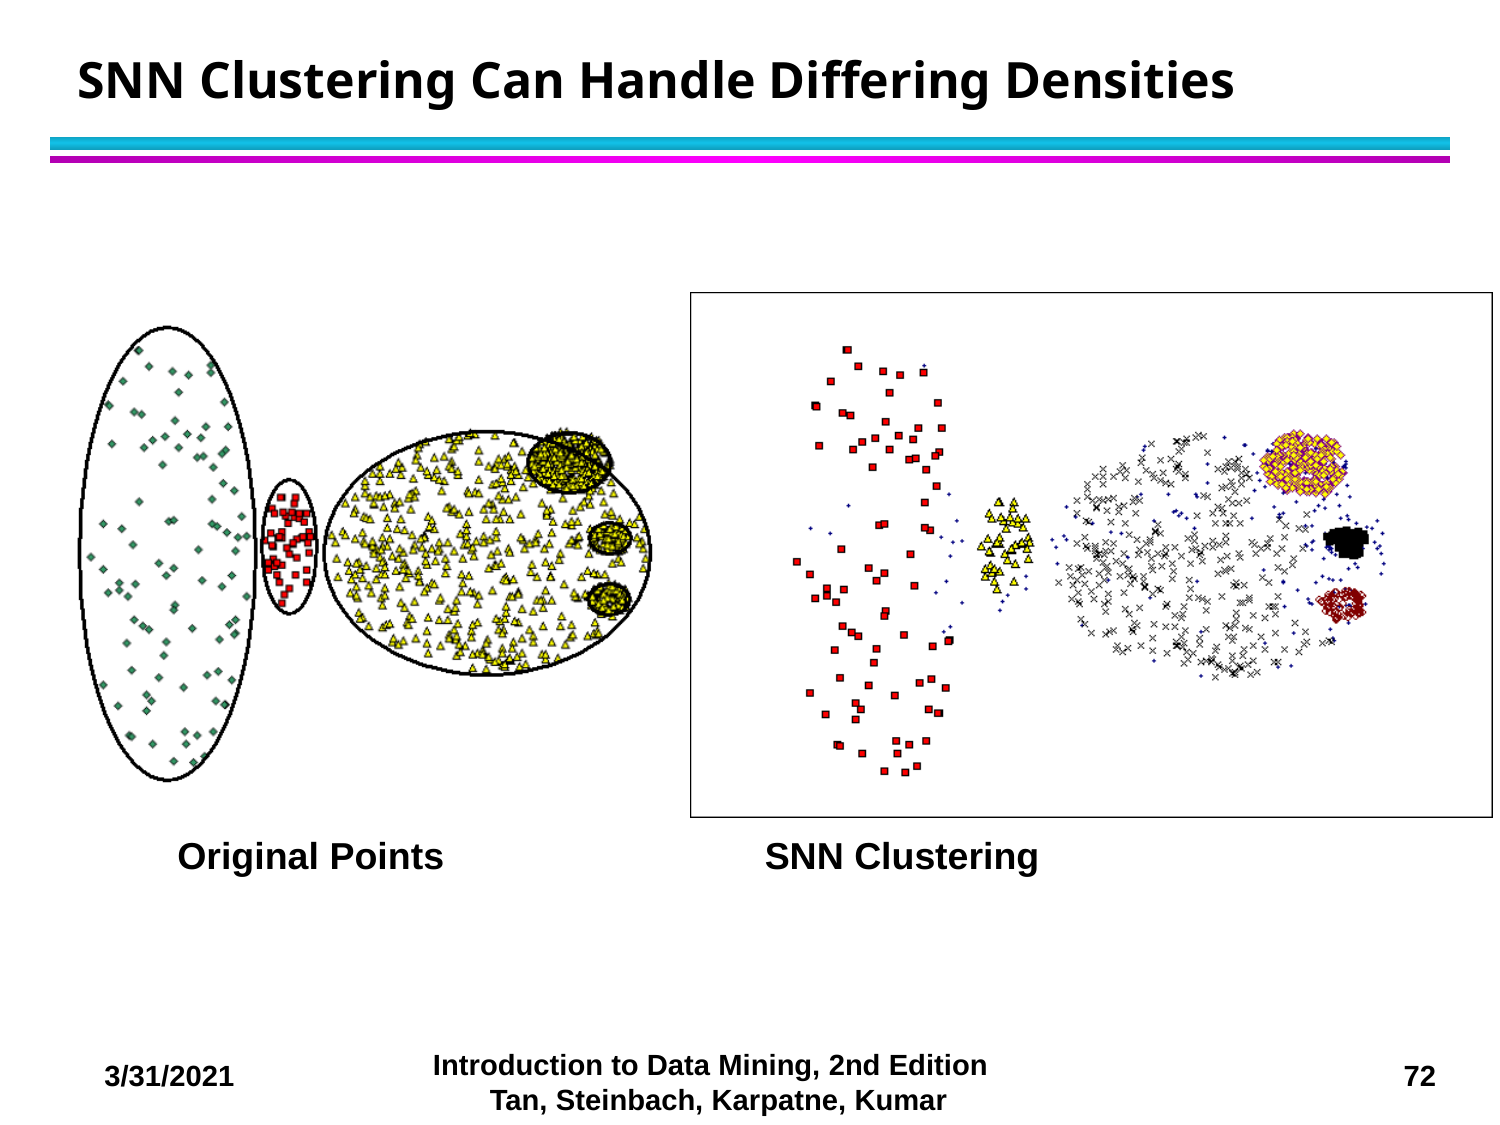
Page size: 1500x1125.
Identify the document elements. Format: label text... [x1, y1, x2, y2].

text_box SNN Clustering [749, 826, 1425, 885]
picture [37, 314, 705, 841]
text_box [690, 292, 1493, 818]
title SNN Clustering Can Handle Differing Densities [62, 24, 1421, 116]
text_box Original Points [162, 848, 575, 885]
